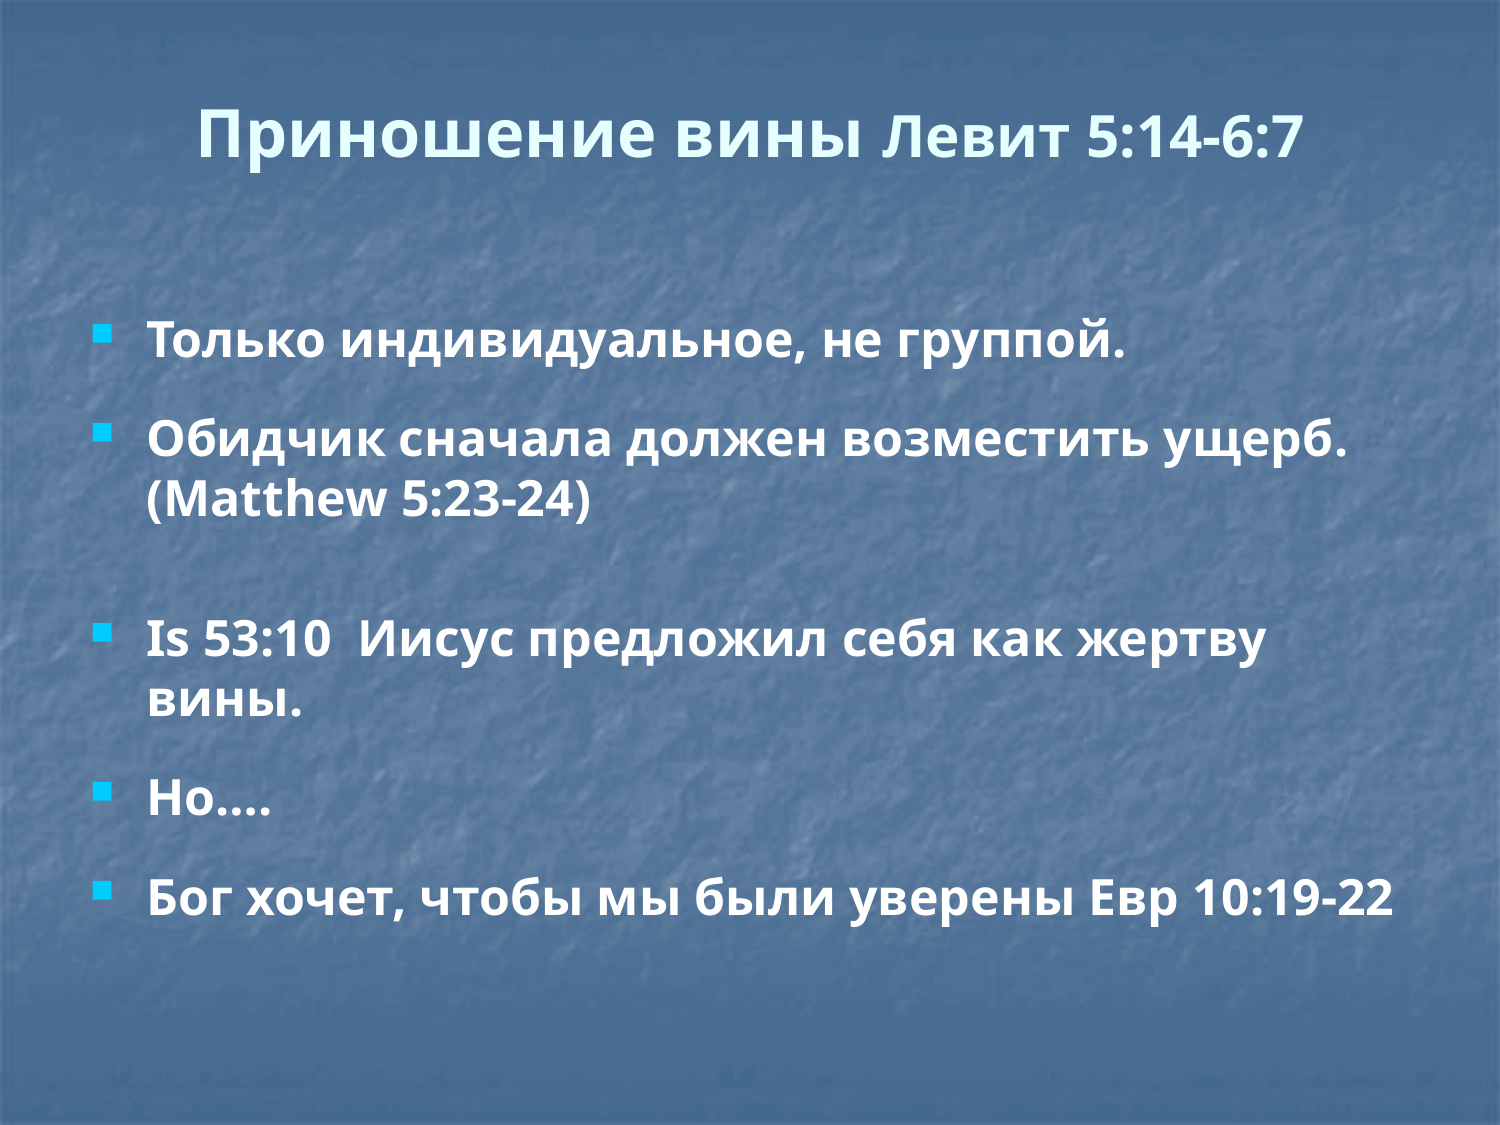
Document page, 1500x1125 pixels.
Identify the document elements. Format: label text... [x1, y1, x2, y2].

title Приношение вины Левит 5:14-6:7 [75, 62, 1425, 200]
list Только индивидуальное, не группой. Обидчик сначала должен возместить ущерб. (Matthew 5:23-24) Is 53:10 Иисус предложил себя как жертву вины. Но…. Бог хочет, чтобы мы были уверены Евр 10:19-22 [75, 299, 1425, 1000]
